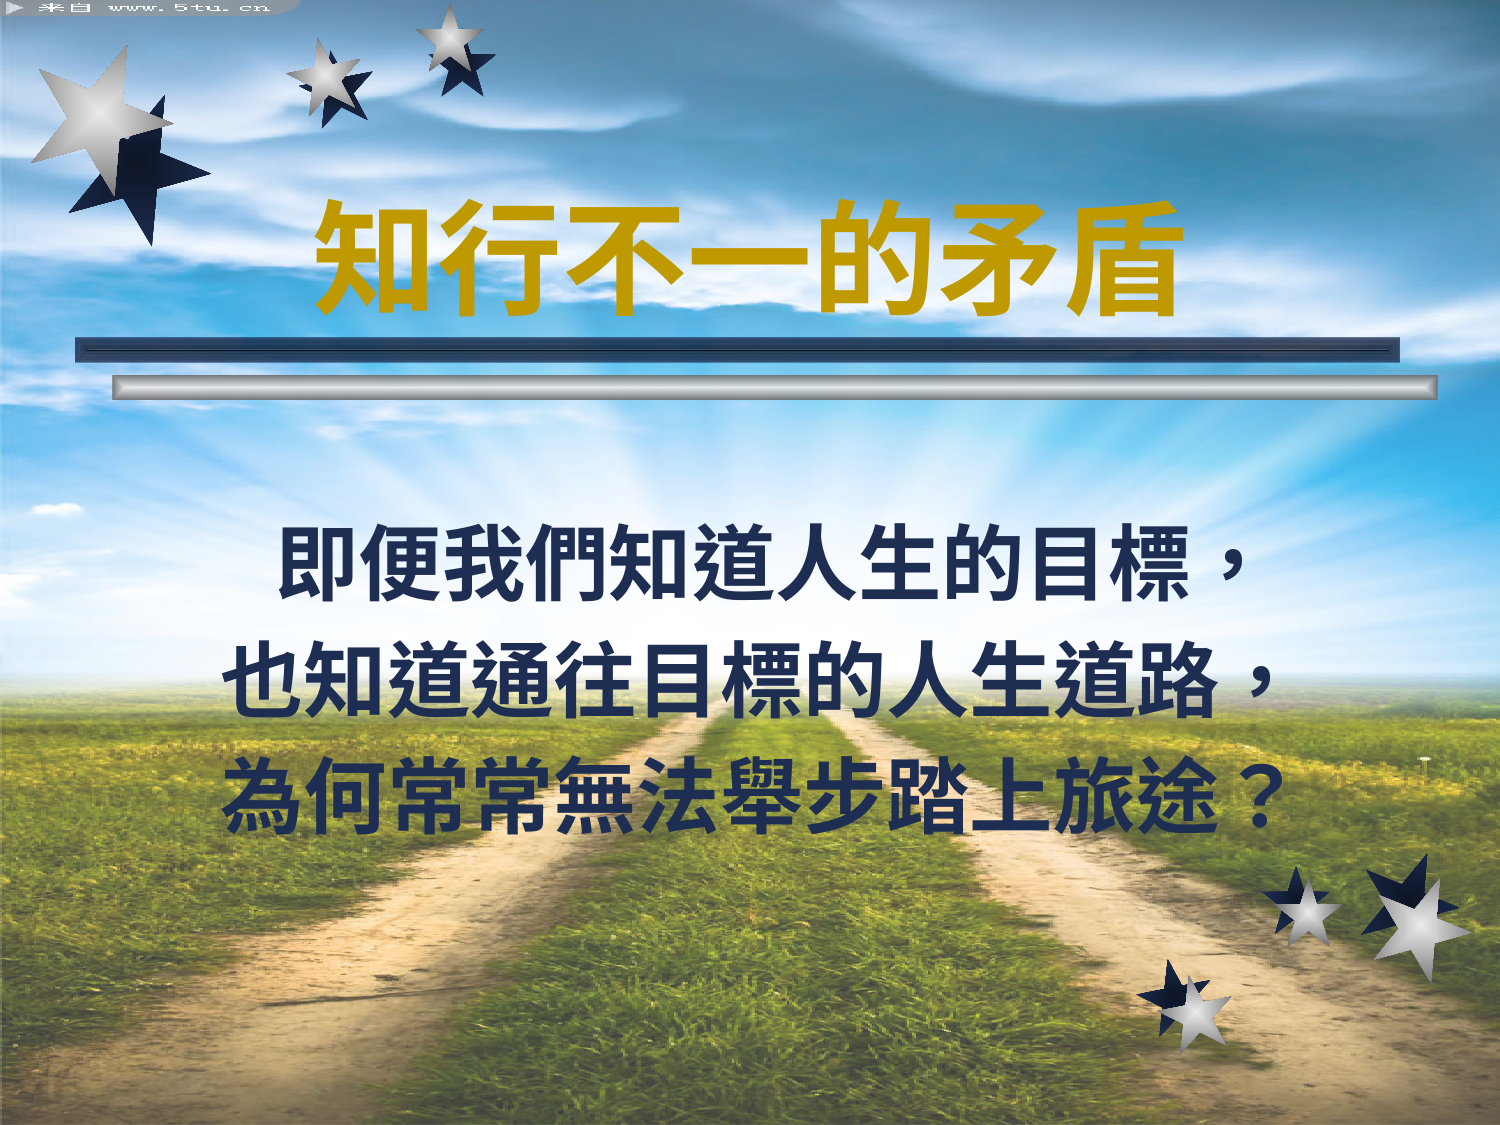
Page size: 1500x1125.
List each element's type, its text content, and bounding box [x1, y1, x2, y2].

text_box 說謊卻不臉紅 [0, 0, 1500, 1125]
subtitle 即便我們知道人生的目標， 也知道通往目標的人生道路， 為何常常無法舉步踏上旅途？ [64, 408, 1459, 947]
title 知行不一的矛盾 [112, 149, 1388, 338]
